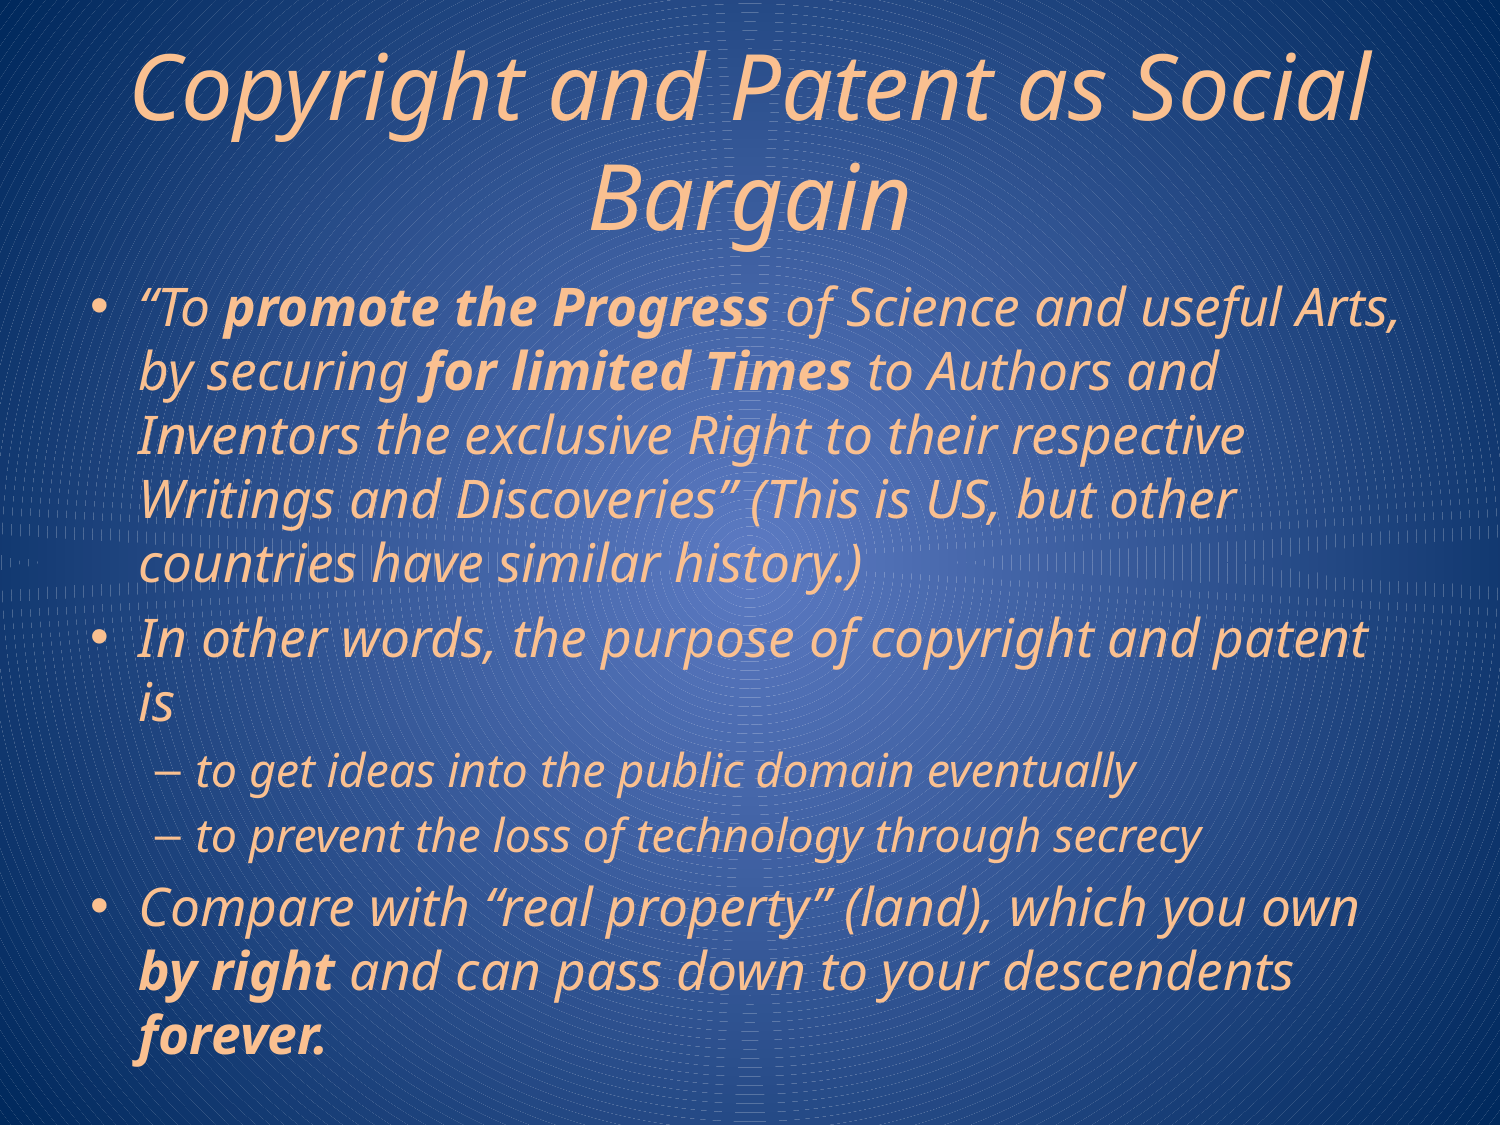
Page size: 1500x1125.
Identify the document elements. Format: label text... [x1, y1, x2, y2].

list “To promote the Progress of Science and useful Arts, by securing for limited Times to Authors and Inventors the exclusive Right to their respective Writings and Discoveries” (This is US, but other countries have similar history.) In other words, the purpose of copyright and patent is to get ideas into the public domain eventually to prevent the loss of technology through secrecy Compare with “real property” (land), which you own by right and can pass down to your descendents forever. [75, 265, 1425, 1077]
title Copyright and Patent as Social Bargain [75, 45, 1425, 233]
